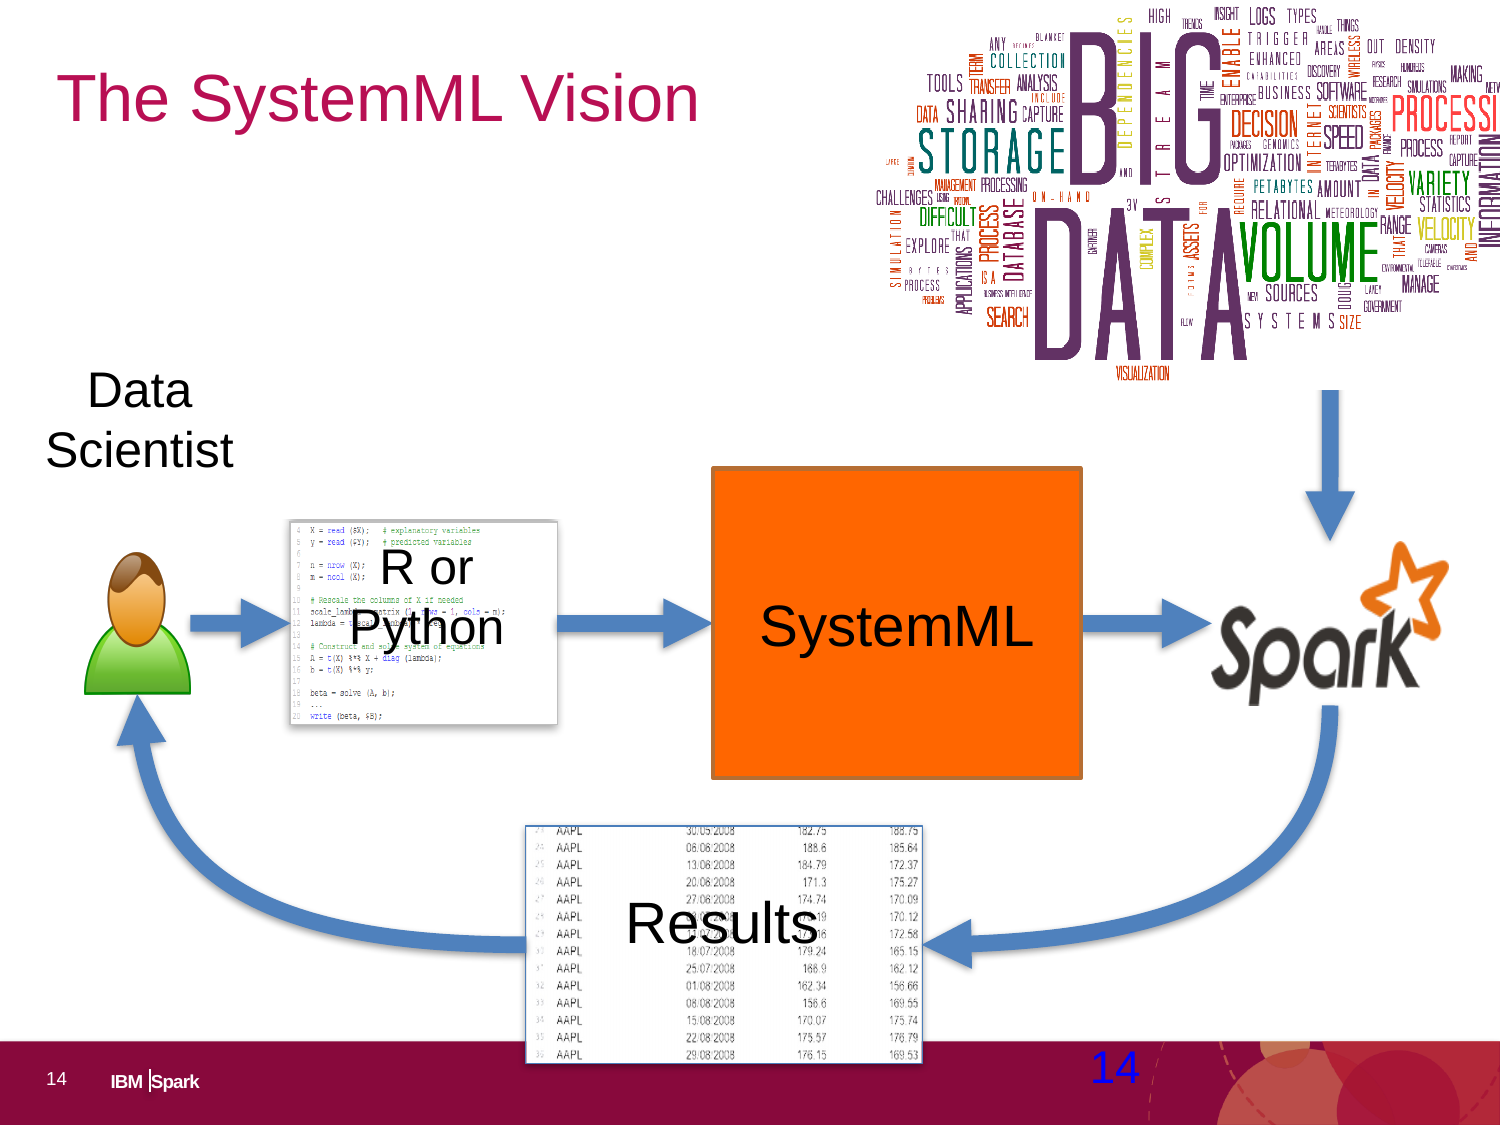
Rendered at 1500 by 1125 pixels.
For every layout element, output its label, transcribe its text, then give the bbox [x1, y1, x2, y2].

text_box Data Scientist [30, 350, 249, 486]
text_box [83, 552, 191, 695]
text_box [525, 826, 922, 1064]
title The SystemML Vision [41, 47, 862, 150]
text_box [1005, 620, 1246, 1030]
picture [1211, 540, 1449, 706]
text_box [136, 693, 527, 946]
slide_number 14 [1074, 1030, 1425, 1091]
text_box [290, 522, 557, 725]
picture [867, 0, 1500, 390]
text_box SystemML [711, 466, 1083, 780]
